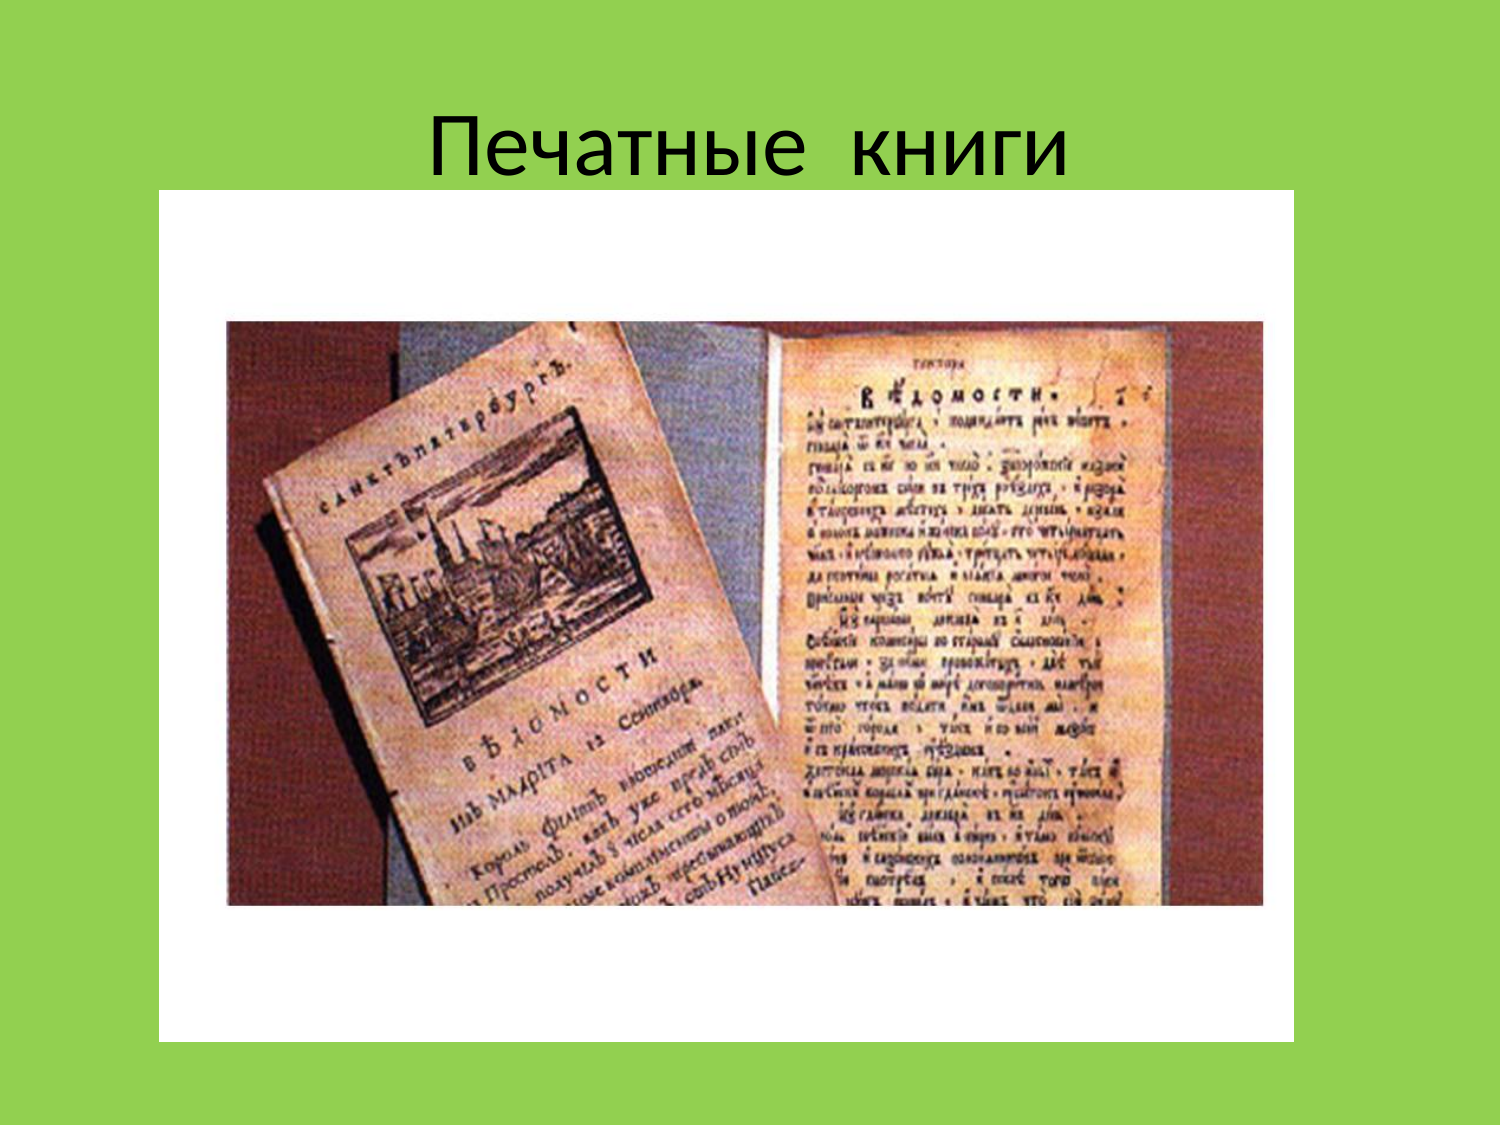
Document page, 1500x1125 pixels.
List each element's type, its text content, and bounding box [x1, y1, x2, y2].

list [159, 190, 1294, 1042]
title Печатные книги [75, 45, 1425, 233]
